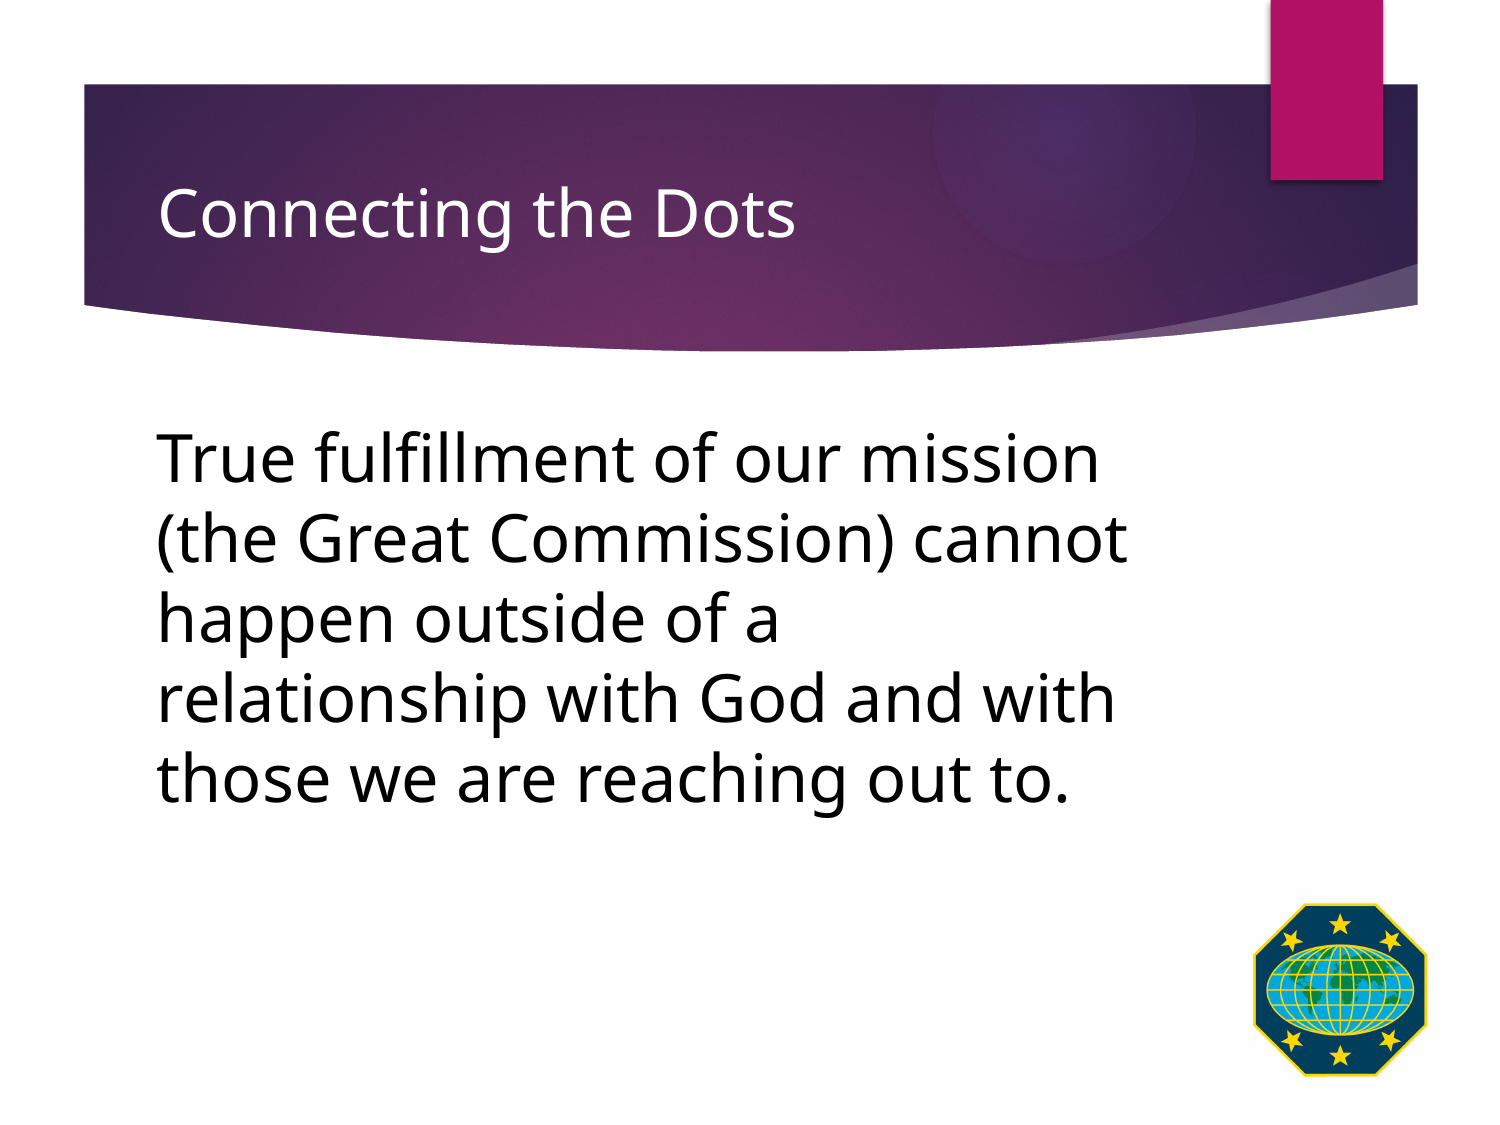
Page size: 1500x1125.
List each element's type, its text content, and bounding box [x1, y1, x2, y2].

list True fulfillment of our mission (the Great Commission) cannot happen outside of a relationship with God and with those we are reaching out to. [141, 408, 1183, 988]
title Connecting the Dots [142, 152, 1183, 269]
picture [1237, 890, 1442, 1085]
